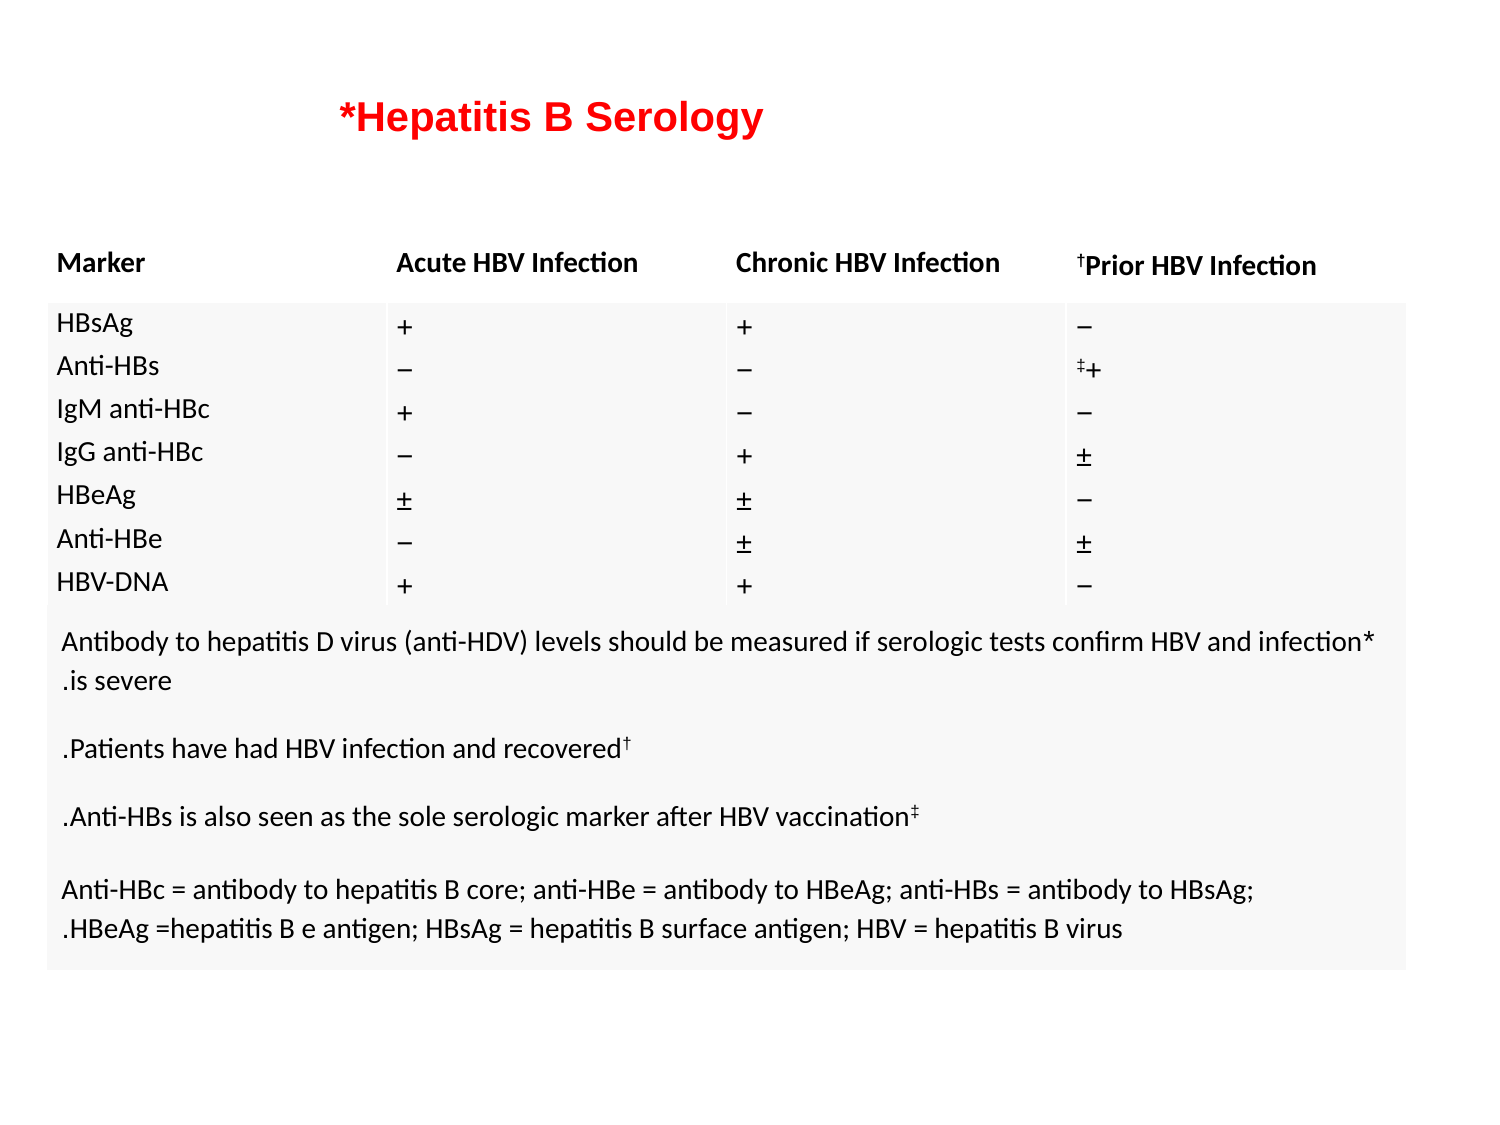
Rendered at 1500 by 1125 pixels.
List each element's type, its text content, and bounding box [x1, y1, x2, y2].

table_cell HBsAg [48, 303, 386, 346]
table_cell + [388, 303, 726, 346]
table_cell †Patients have had HBV infection and recovered. [47, 712, 1406, 780]
table_cell IgG anti-HBc [48, 433, 386, 476]
table_cell ± [727, 476, 1065, 519]
table_cell ± [1067, 433, 1406, 476]
table_header Prior HBV Infection† [1066, 222, 1406, 303]
table_cell ‡Anti-HBs is also seen as the sole serologic marker after HBV vaccination. [47, 780, 1406, 848]
table_cell IgM anti-HBc [48, 390, 386, 433]
table_cell + [727, 303, 1065, 346]
table_cell − [1067, 390, 1406, 433]
table_cell − [1067, 476, 1406, 519]
text_box Hepatitis B Serology* [332, 82, 772, 192]
table_cell + [388, 390, 726, 433]
table_cell − [388, 346, 726, 390]
table_cell Anti-HBe [48, 519, 386, 562]
table_cell − [1067, 303, 1406, 346]
table_cell + [727, 562, 1065, 605]
table_header Acute HBV Infection [387, 222, 726, 303]
table_cell − [727, 390, 1065, 433]
table_cell ± [388, 476, 726, 519]
table_cell − [388, 433, 726, 476]
table_header Marker [47, 222, 387, 303]
table_cell HBV-DNA [48, 562, 386, 605]
table_cell HBeAg [48, 476, 386, 519]
table_cell + [388, 562, 726, 605]
table_cell − [388, 519, 726, 562]
table_cell − [727, 346, 1065, 390]
table_cell ± [1067, 519, 1406, 562]
table_cell Anti-HBc = antibody to hepatitis B core; anti-HBe = antibody to HBeAg; anti-HBs = antibody to HBsAg; HBeAg =hepatitis B e antigen; HBsAg = hepatitis B surface antigen; HBV = hepatitis B virus. [47, 848, 1406, 970]
table_header Chronic HBV Infection [726, 222, 1066, 303]
table_cell Anti-HBs [48, 346, 386, 390]
table_cell ± [727, 519, 1065, 562]
table_cell − [1067, 562, 1406, 605]
table_cell +‡ [1067, 346, 1406, 390]
table_cell + [727, 433, 1065, 476]
table_cell *Antibody to hepatitis D virus (anti-HDV) levels should be measured if serologic tests confirm HBV and infection is severe. [47, 605, 1406, 712]
